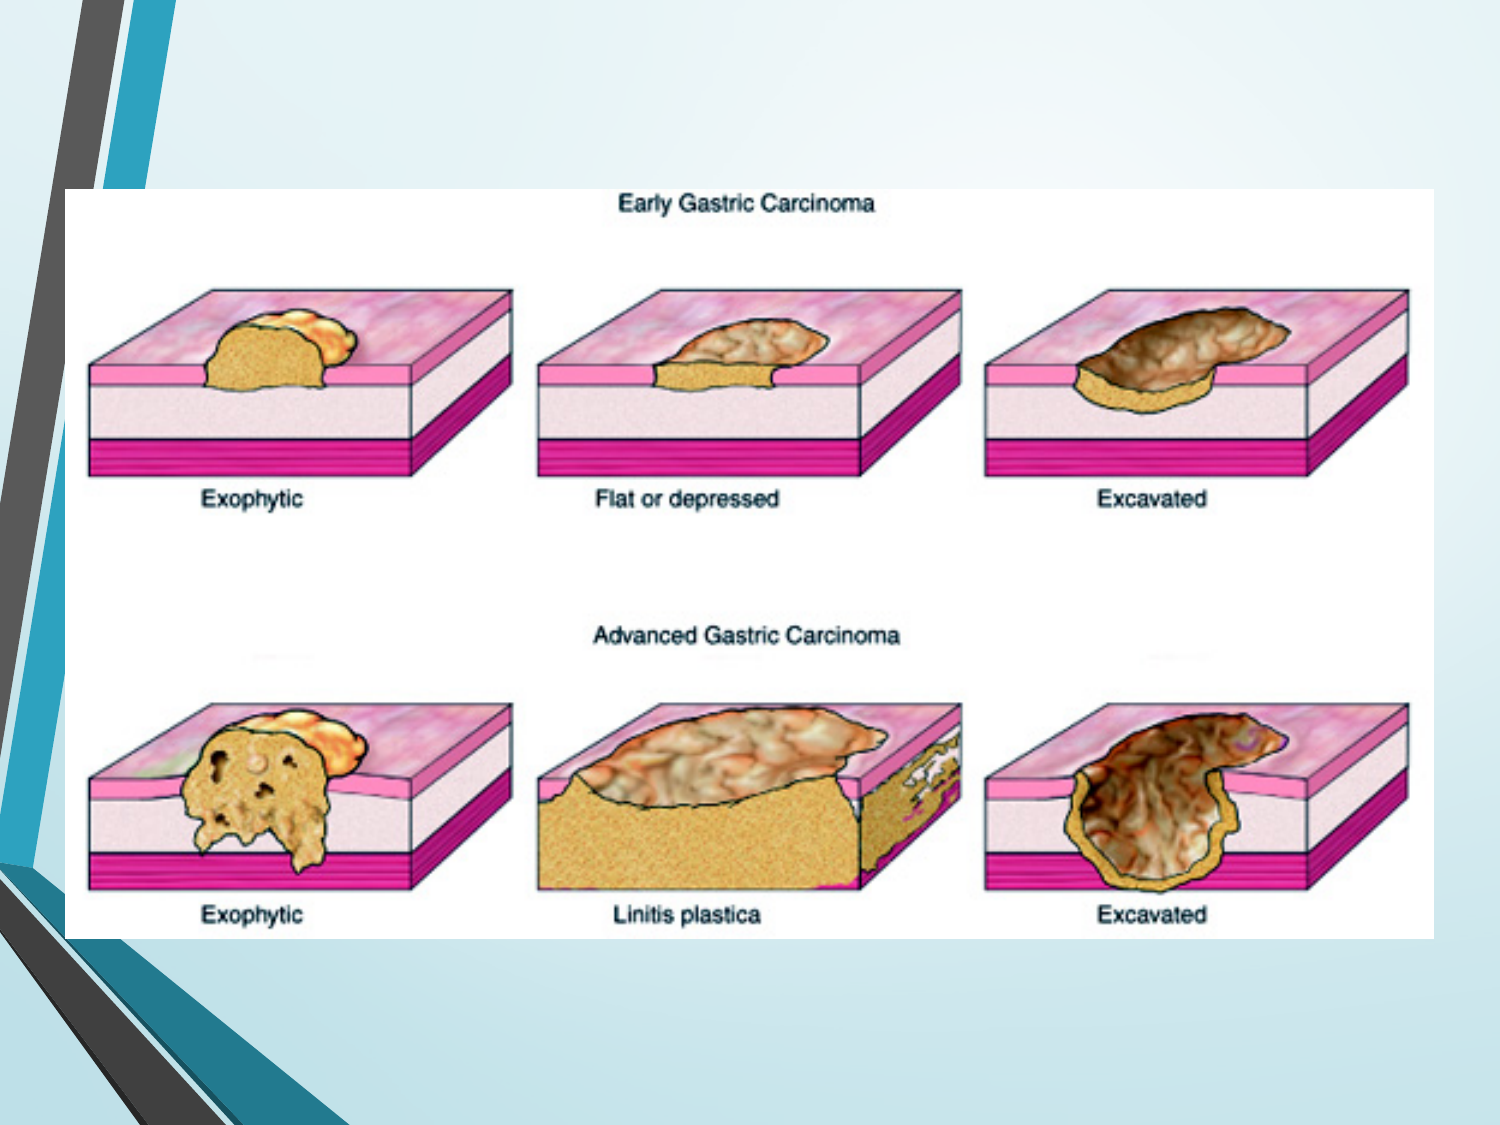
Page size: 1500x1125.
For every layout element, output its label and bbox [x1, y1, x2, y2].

picture [65, 189, 1434, 939]
